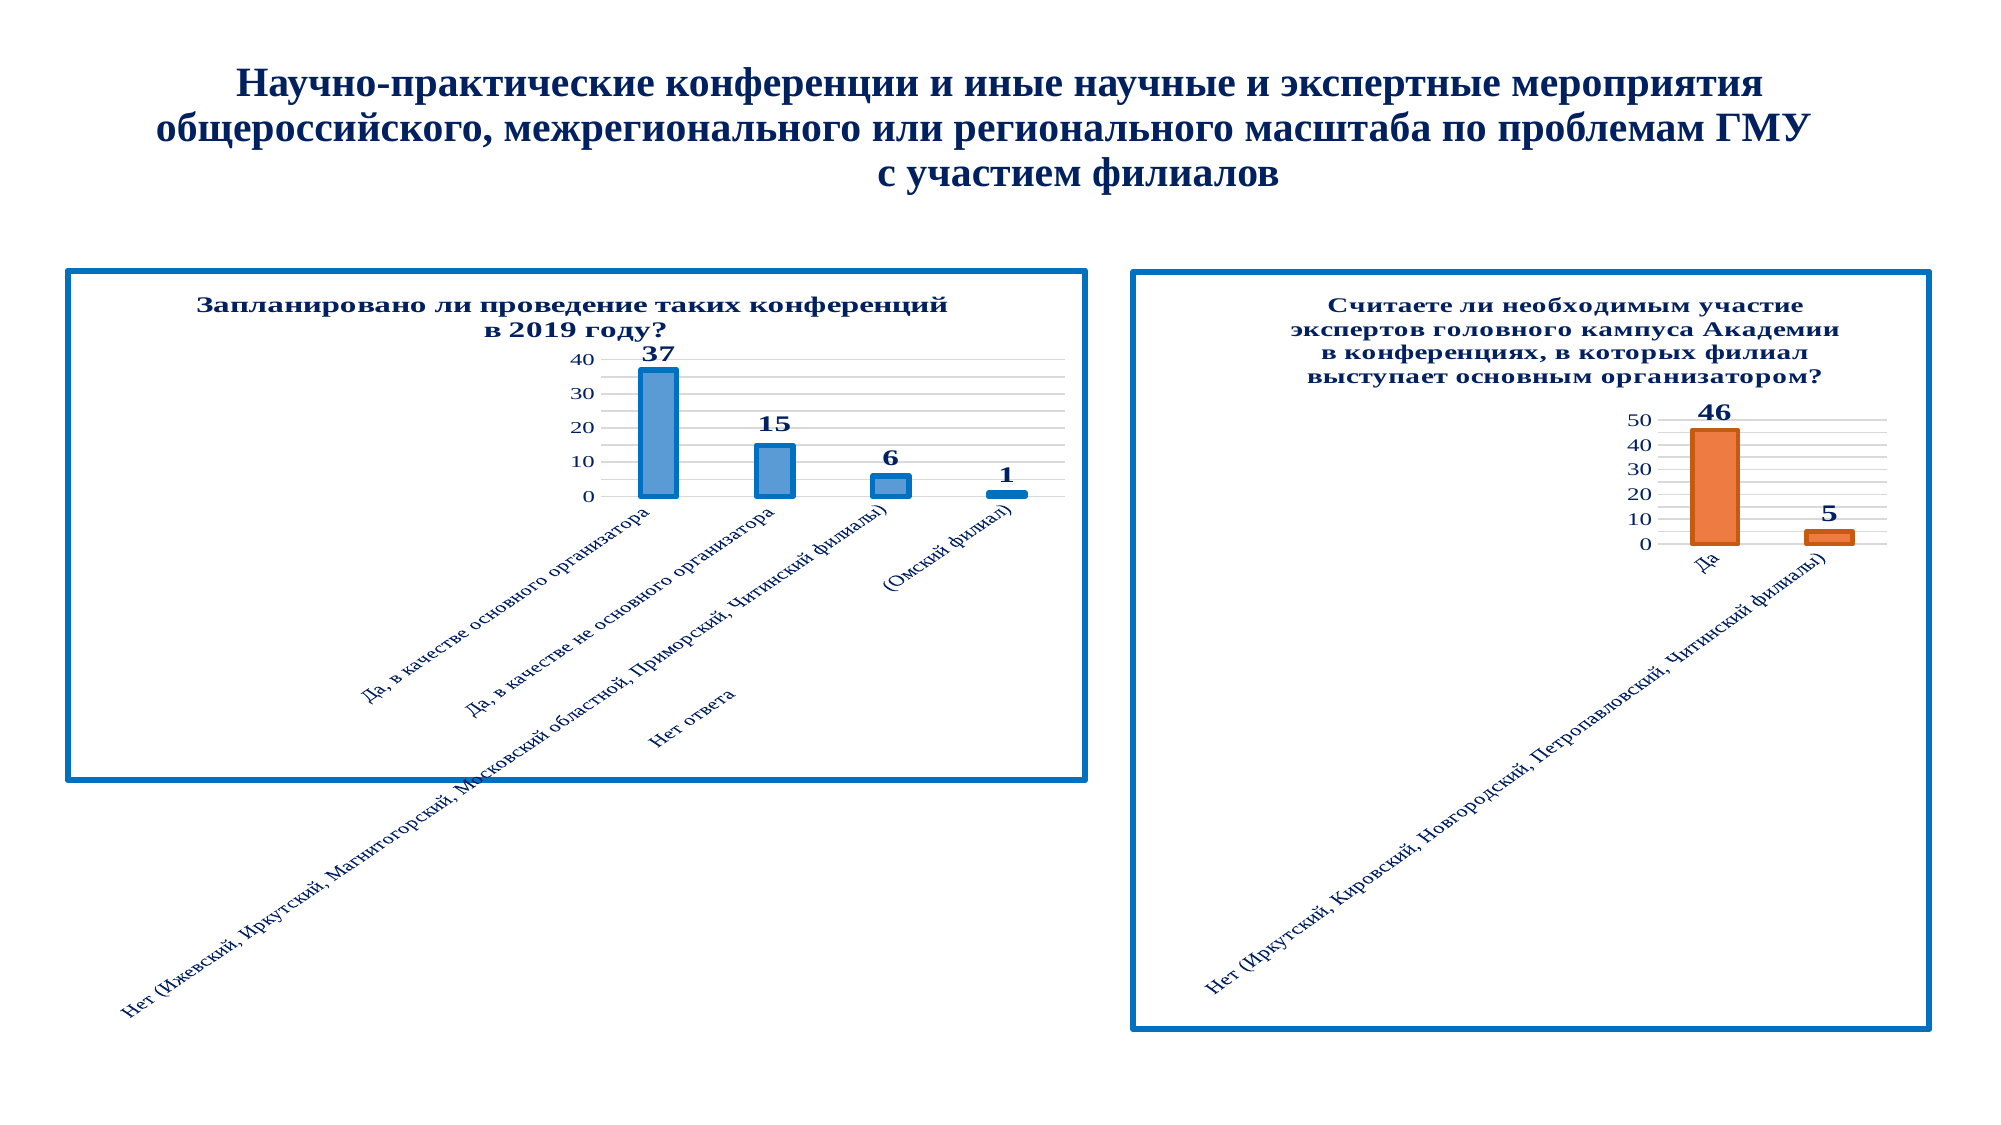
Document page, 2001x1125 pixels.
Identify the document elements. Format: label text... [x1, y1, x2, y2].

title Научно-практические конференции и иные научные и экспертные мероприятия общероссийского, межрегионального или регионального масштаба по проблемам ГМУ с участием филиалов [137, 61, 1863, 246]
chart [1130, 268, 1933, 1033]
chart [64, 268, 1089, 1033]
